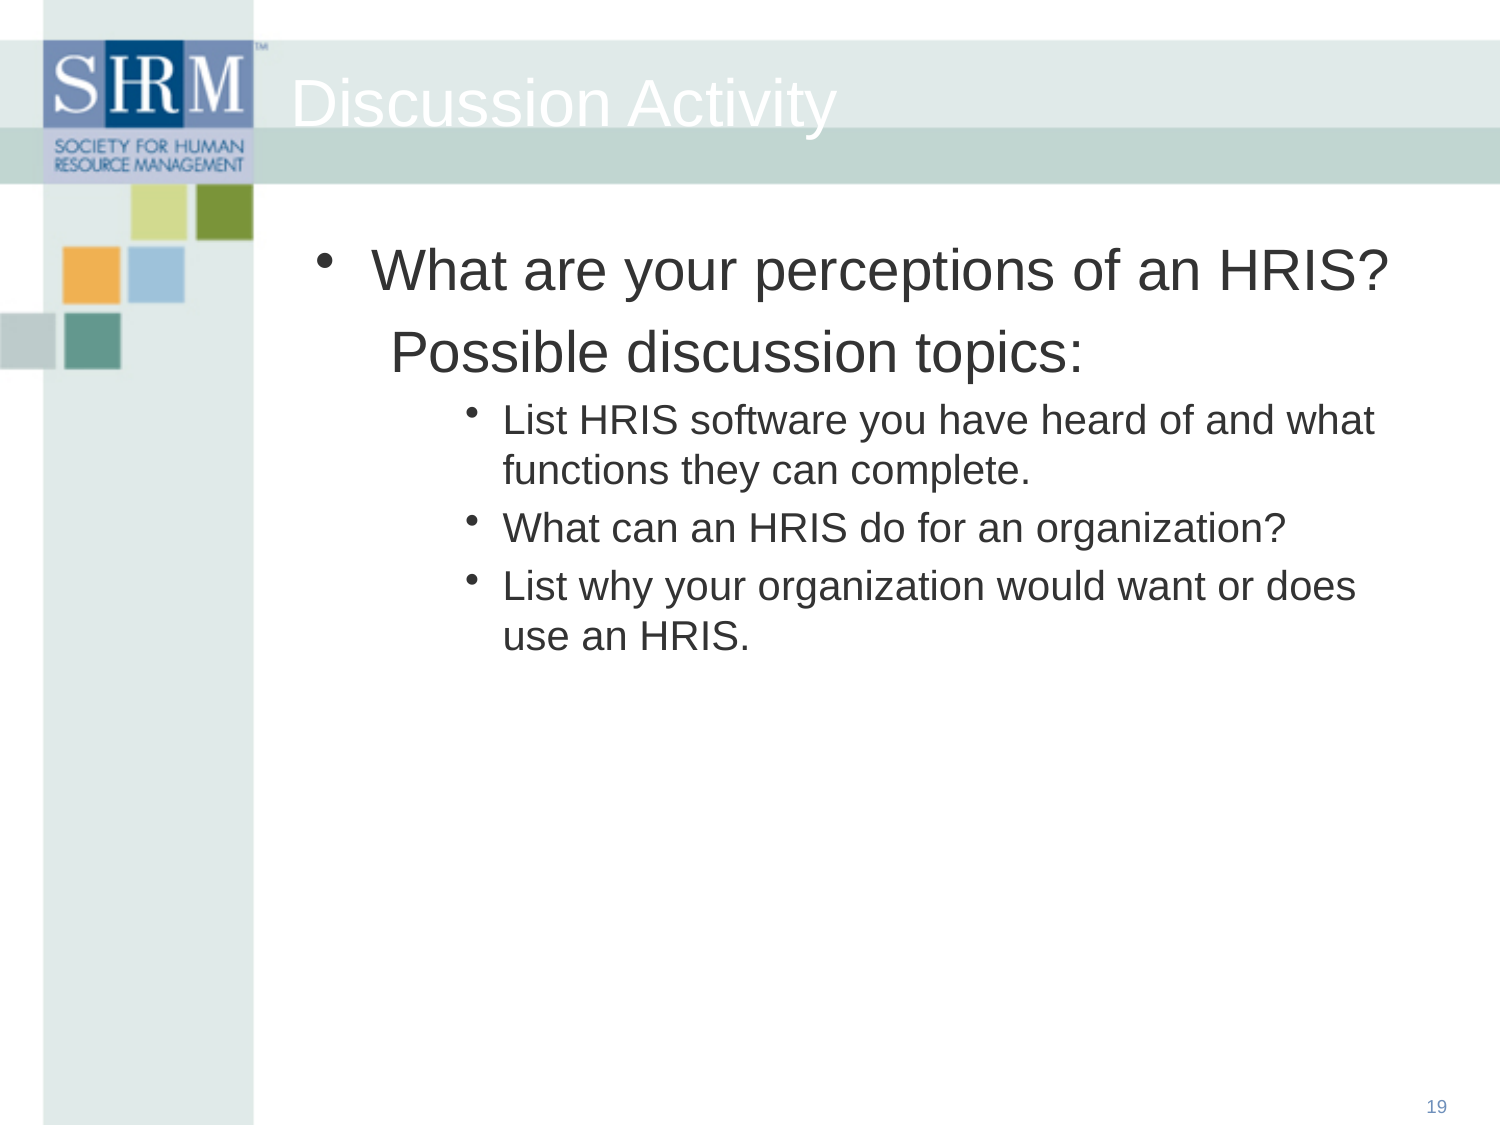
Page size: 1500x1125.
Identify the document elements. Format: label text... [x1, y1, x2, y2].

title Discussion Activity [274, 0, 1463, 202]
list What are your perceptions of an HRIS? Possible discussion topics: List HRIS software you have heard of and what functions they can complete. What can an HRIS do for an organization? List why your organization would want or does use an HRIS. [299, 224, 1426, 1006]
picture [0, 0, 1500, 1125]
slide_number 19 [1399, 1087, 1463, 1125]
